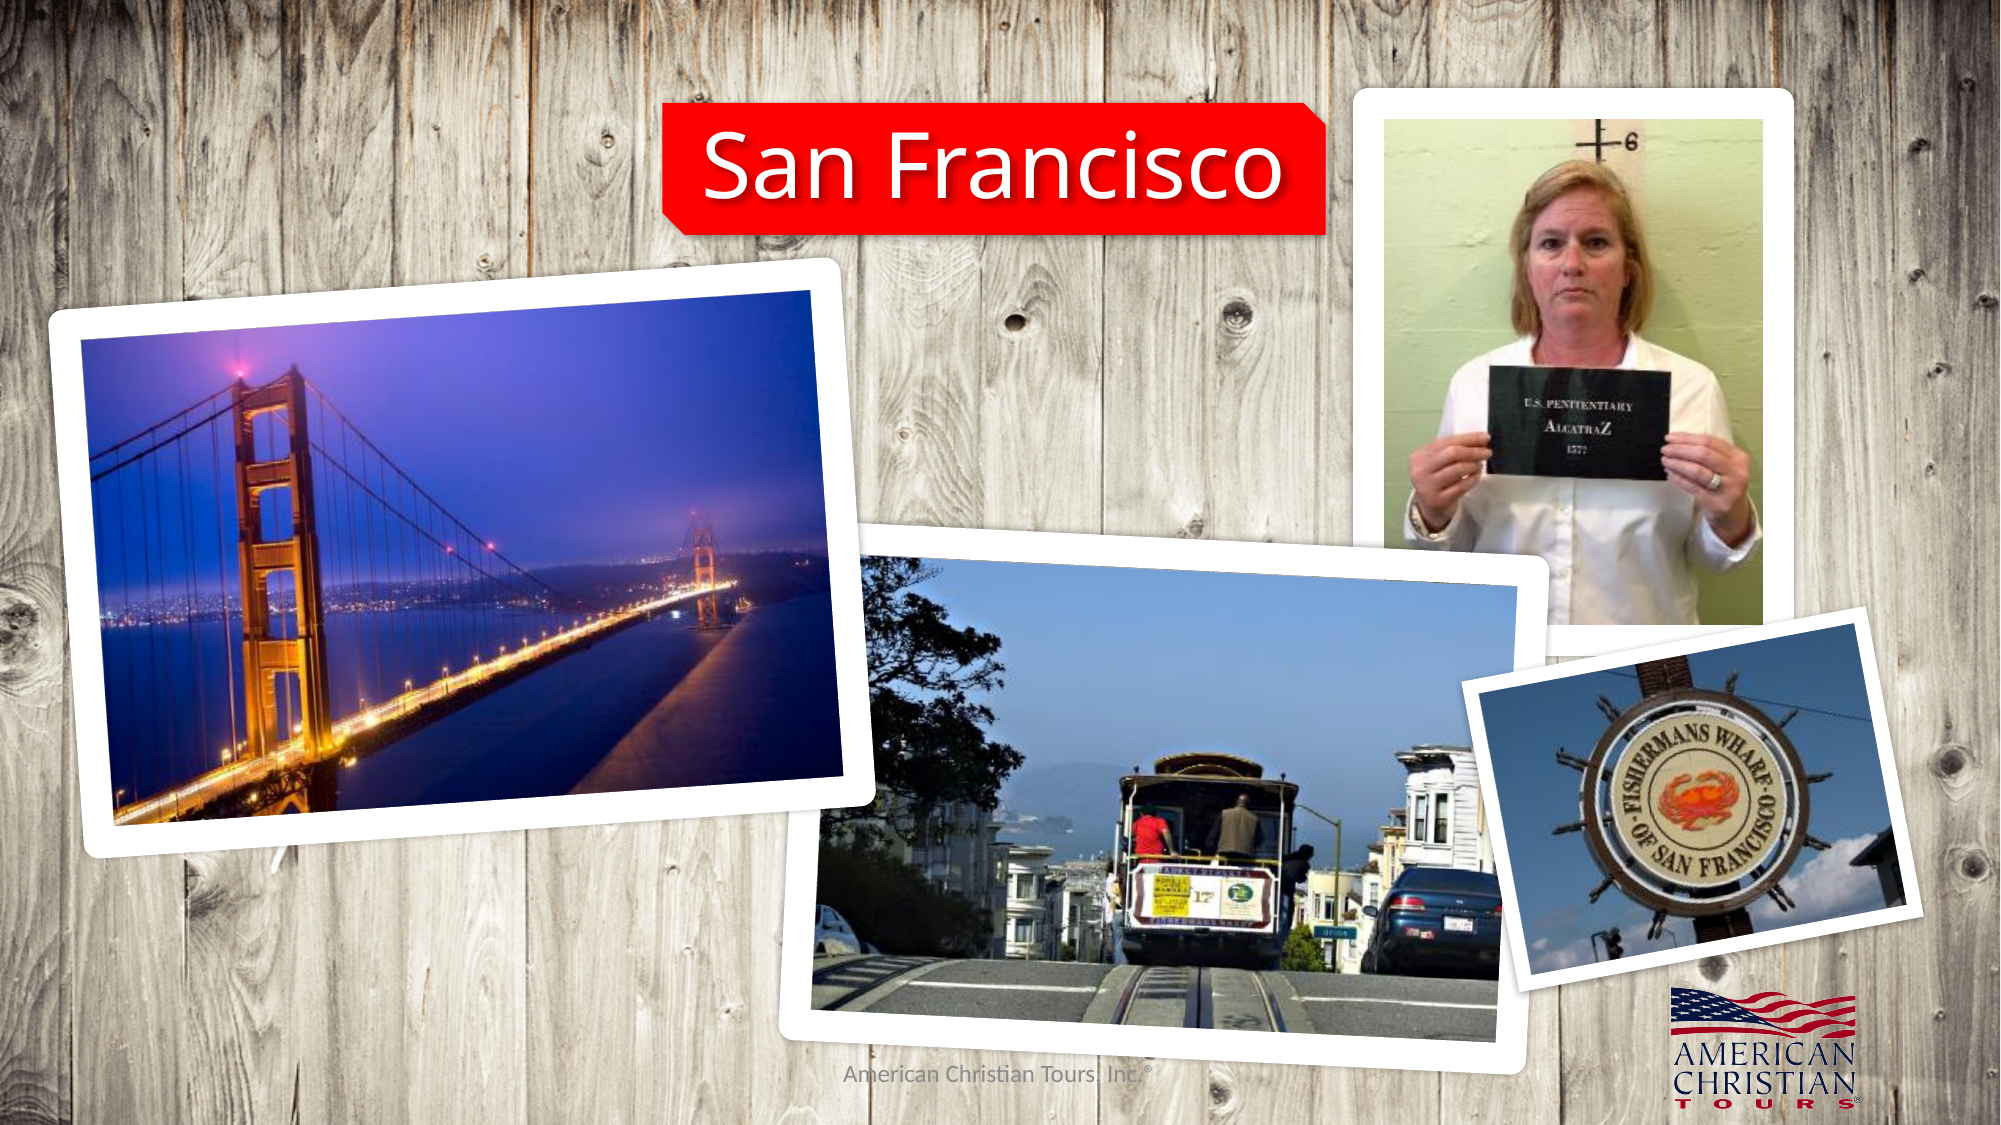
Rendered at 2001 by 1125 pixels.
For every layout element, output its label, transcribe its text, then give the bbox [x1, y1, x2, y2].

footer American Christian Tours, Inc.® [662, 1042, 1338, 1103]
title San Francisco [131, 59, 1857, 278]
picture [0, 0, 2001, 1125]
